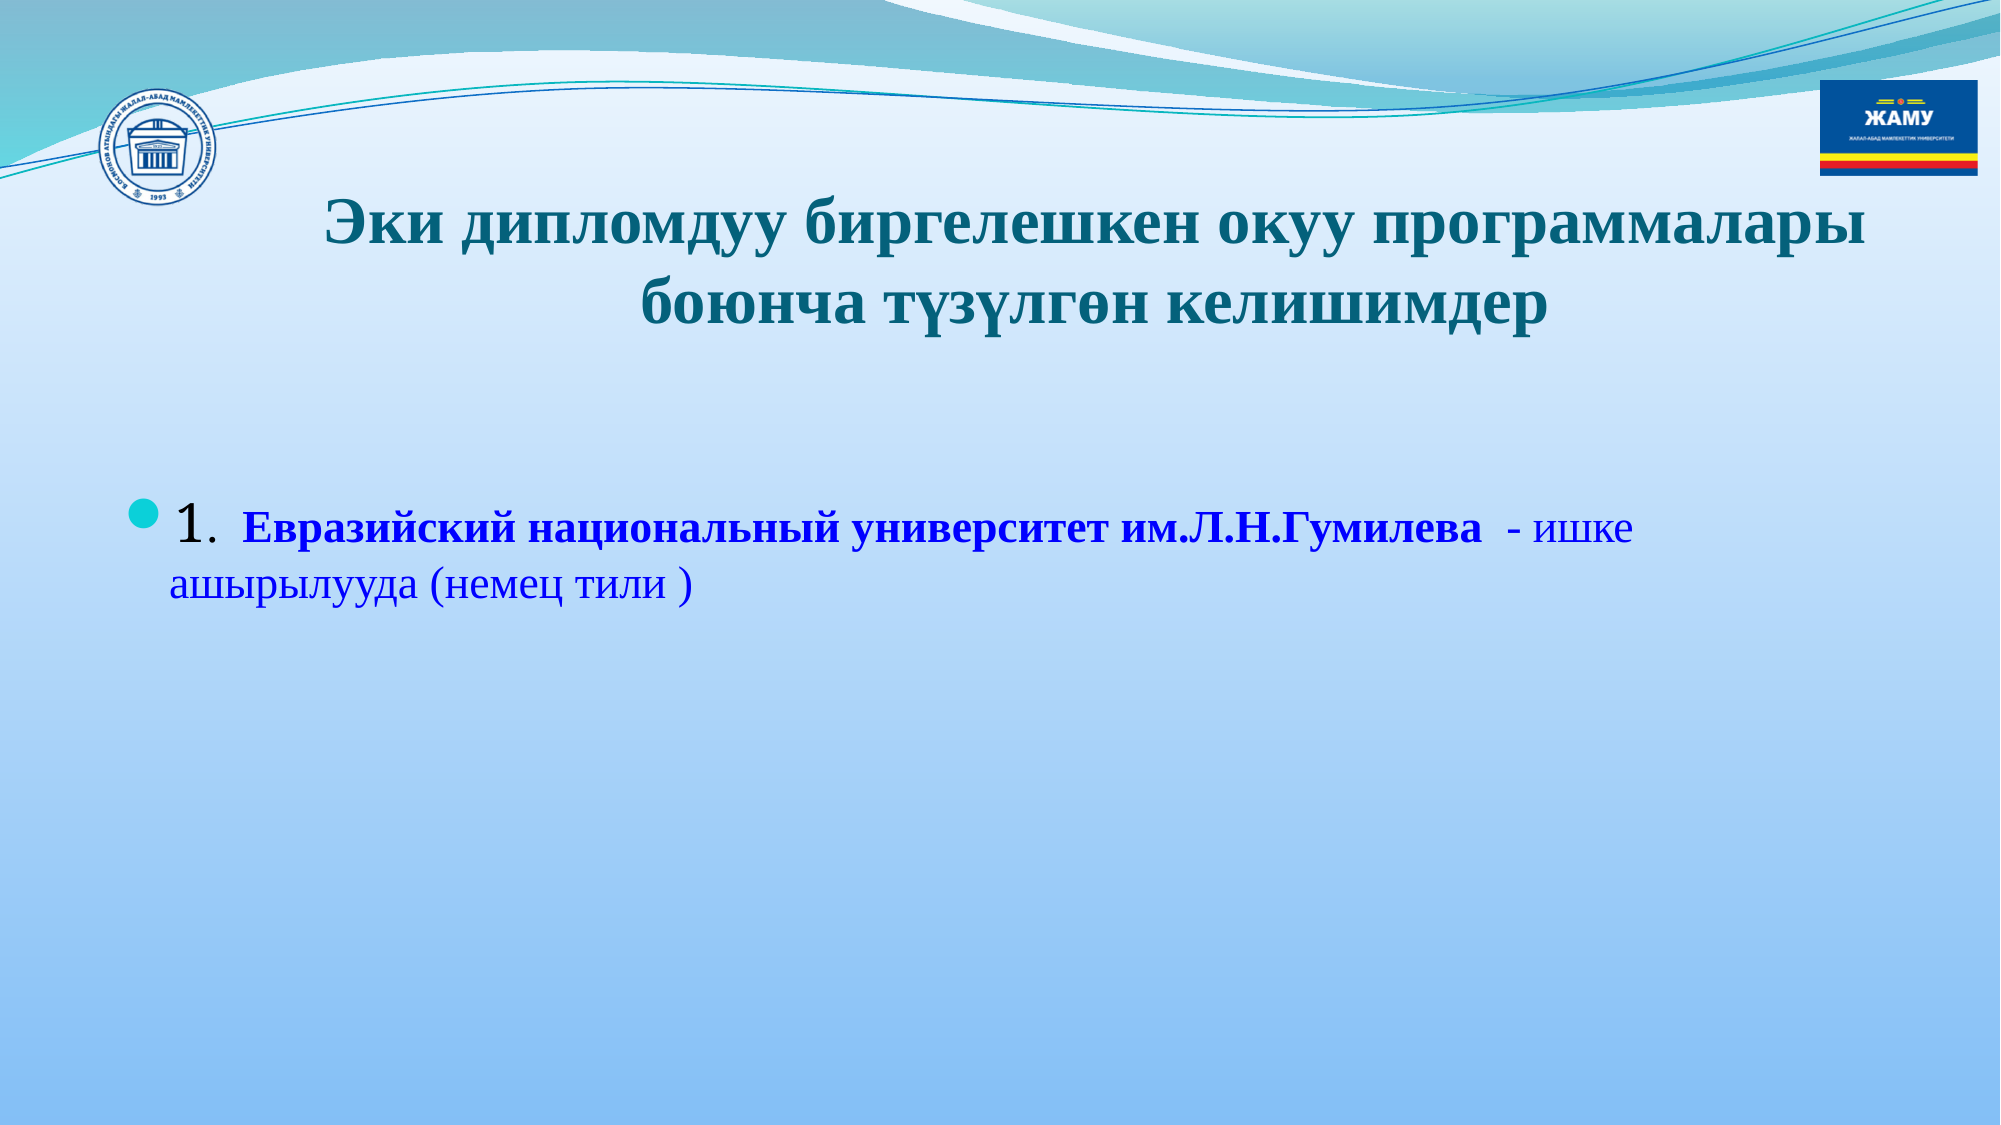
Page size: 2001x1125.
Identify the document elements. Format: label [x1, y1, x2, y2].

picture [93, 81, 221, 209]
title [296, 175, 1894, 337]
picture [1819, 80, 1979, 177]
text_box [109, 480, 1910, 832]
